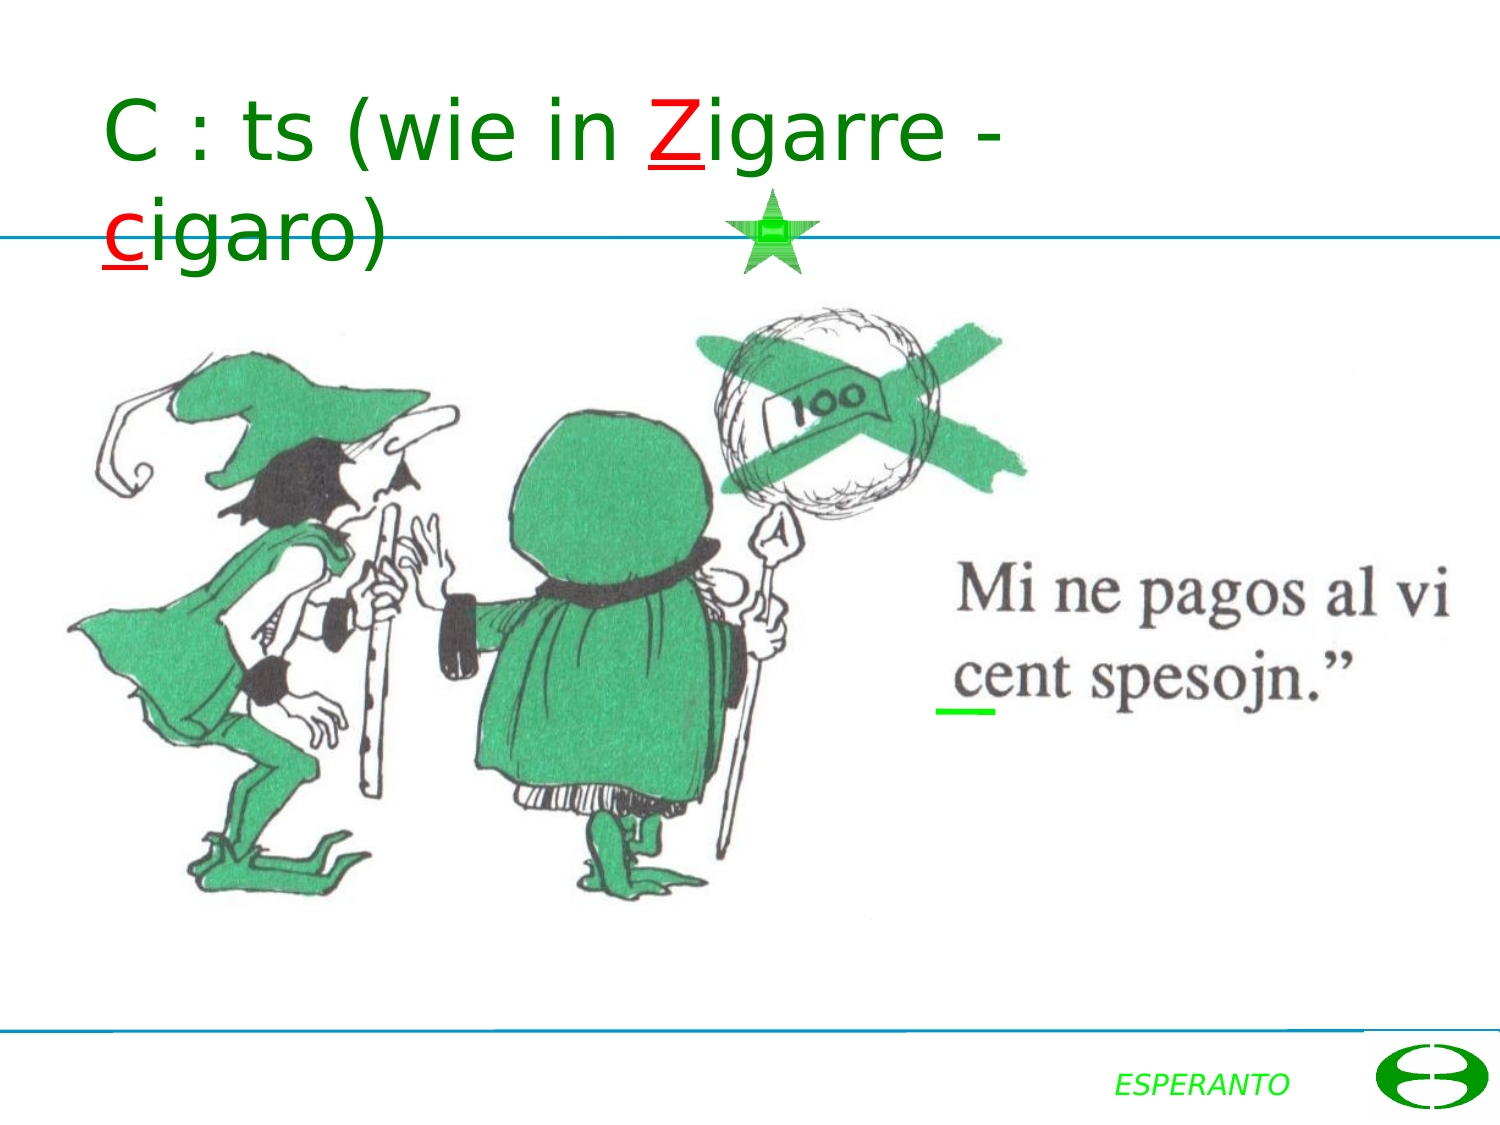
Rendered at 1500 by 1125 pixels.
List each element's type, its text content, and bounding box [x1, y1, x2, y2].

text_box [62, 299, 1457, 920]
footer ESPERANTO [1112, 1056, 1364, 1101]
picture [1364, 1032, 1500, 1122]
picture [724, 187, 821, 275]
title C : ts (wie in Zigarre - cigaro) [99, 74, 1213, 178]
picture [231, 236, 250, 240]
